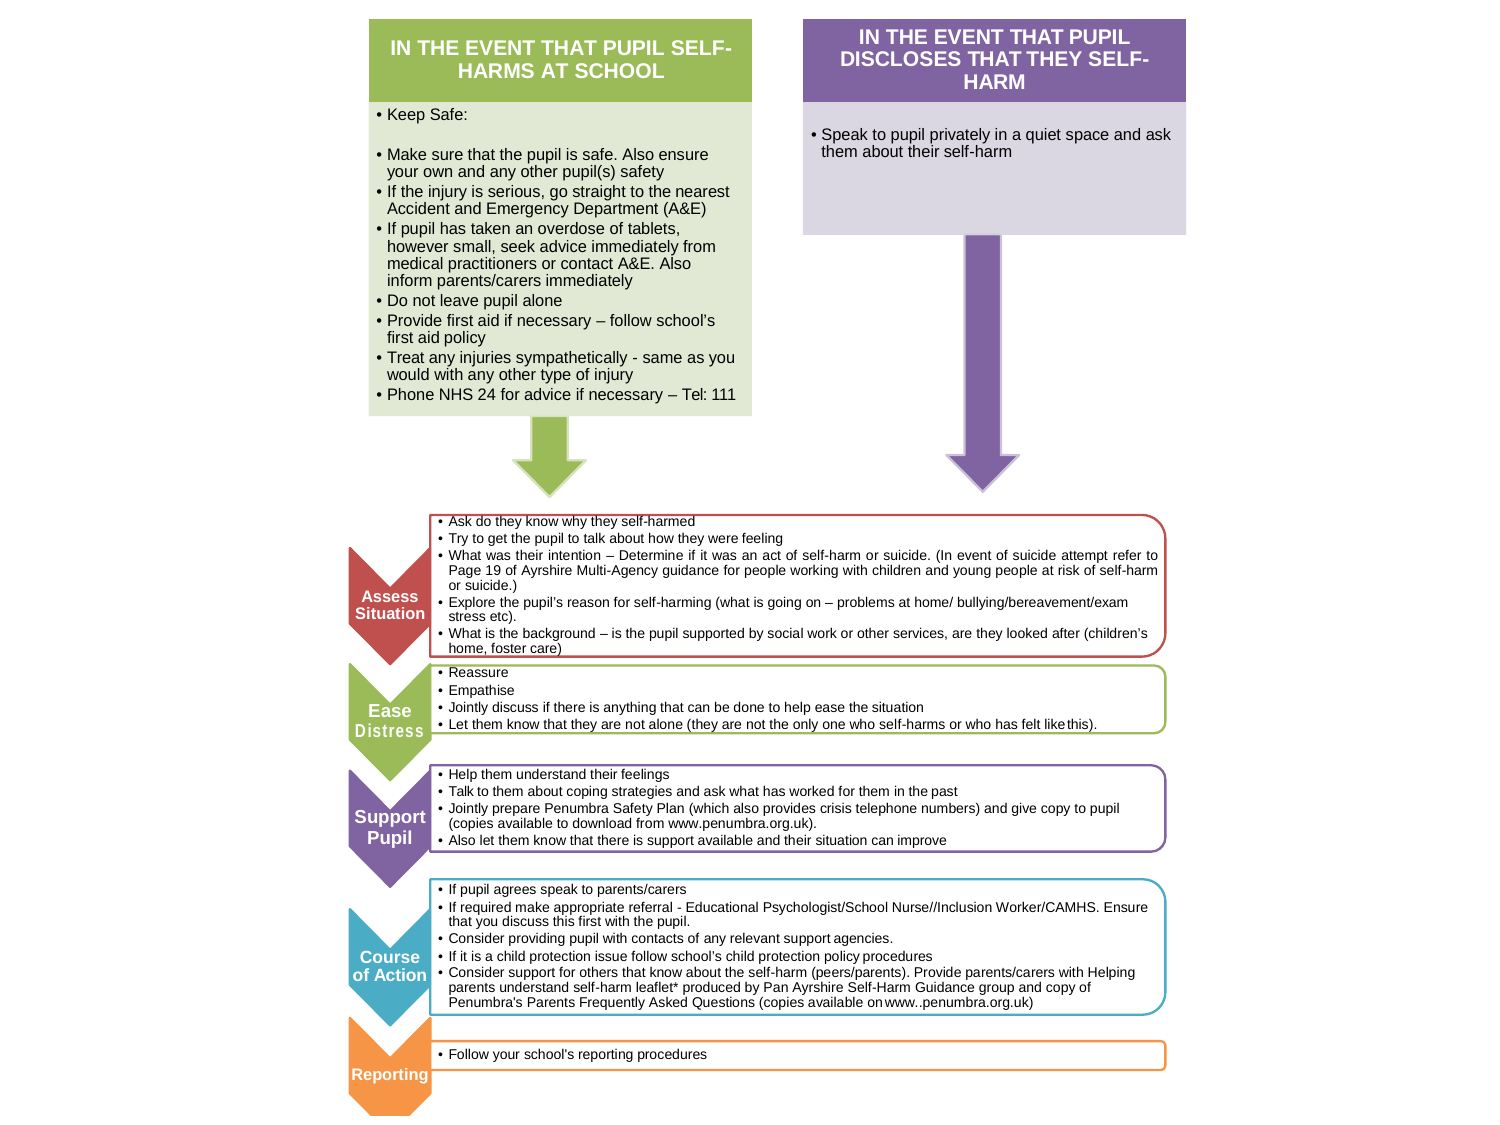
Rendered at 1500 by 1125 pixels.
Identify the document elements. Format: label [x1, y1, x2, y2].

list [261, 18, 1247, 1116]
